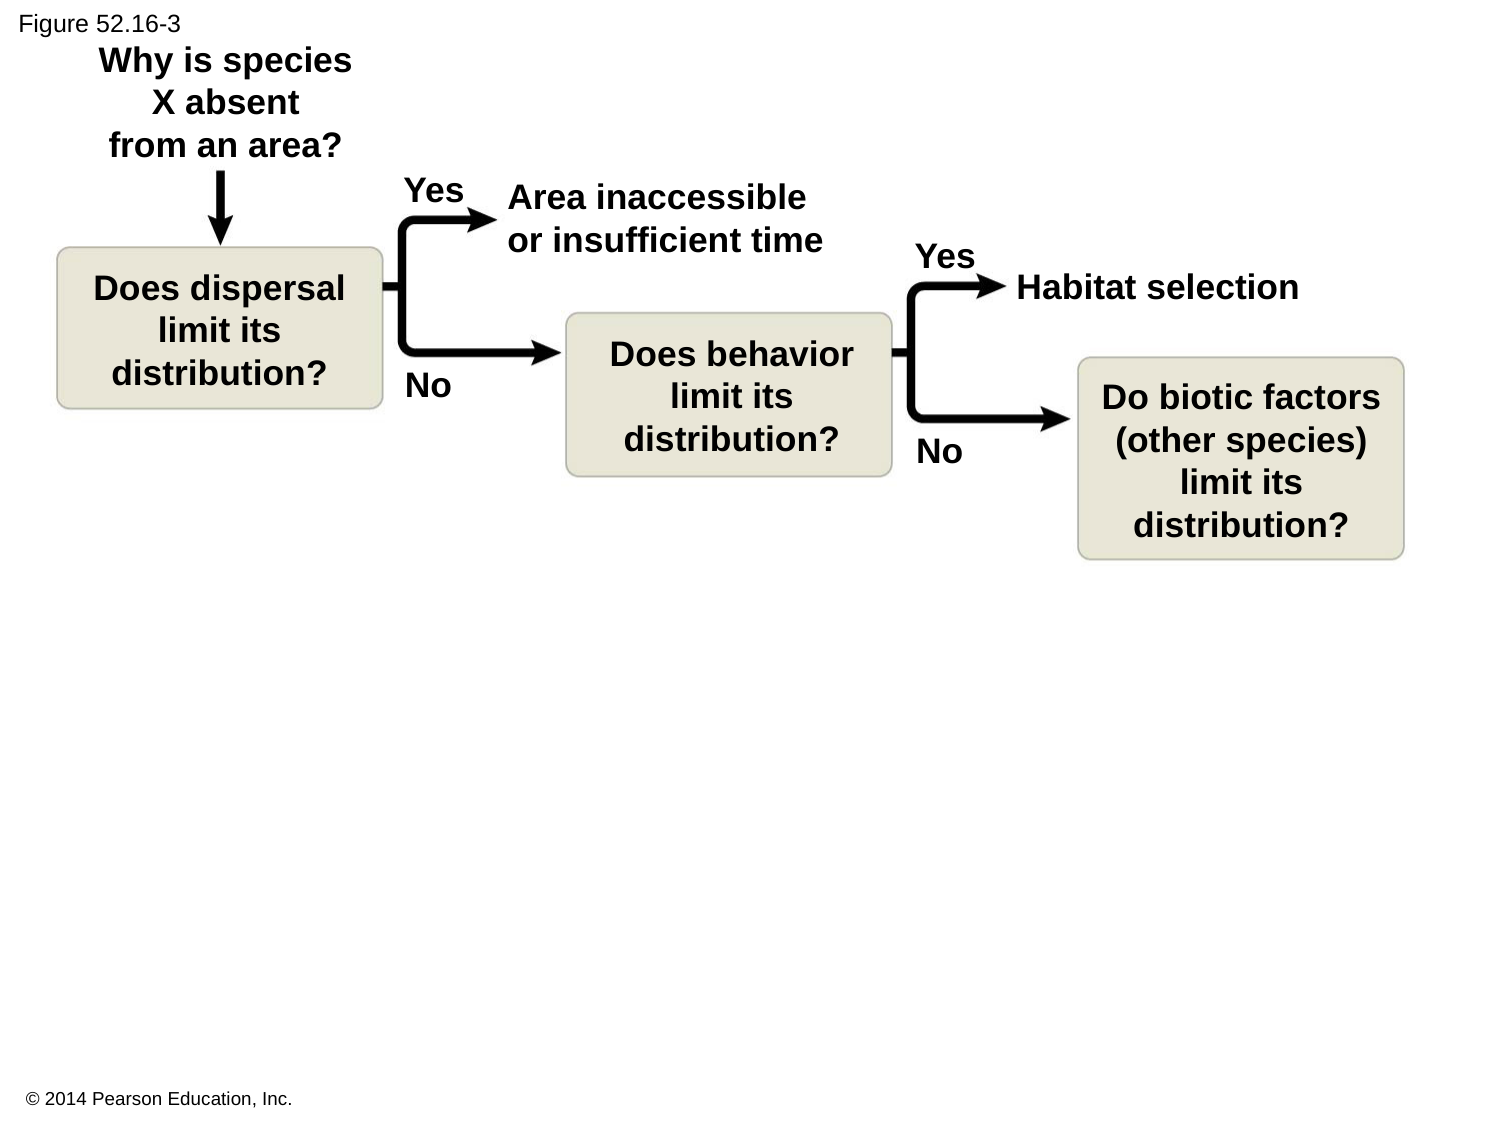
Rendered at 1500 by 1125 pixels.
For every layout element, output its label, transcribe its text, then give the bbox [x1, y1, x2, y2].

picture [48, 38, 1452, 1065]
title Figure 52.16-3 [3, 0, 930, 50]
